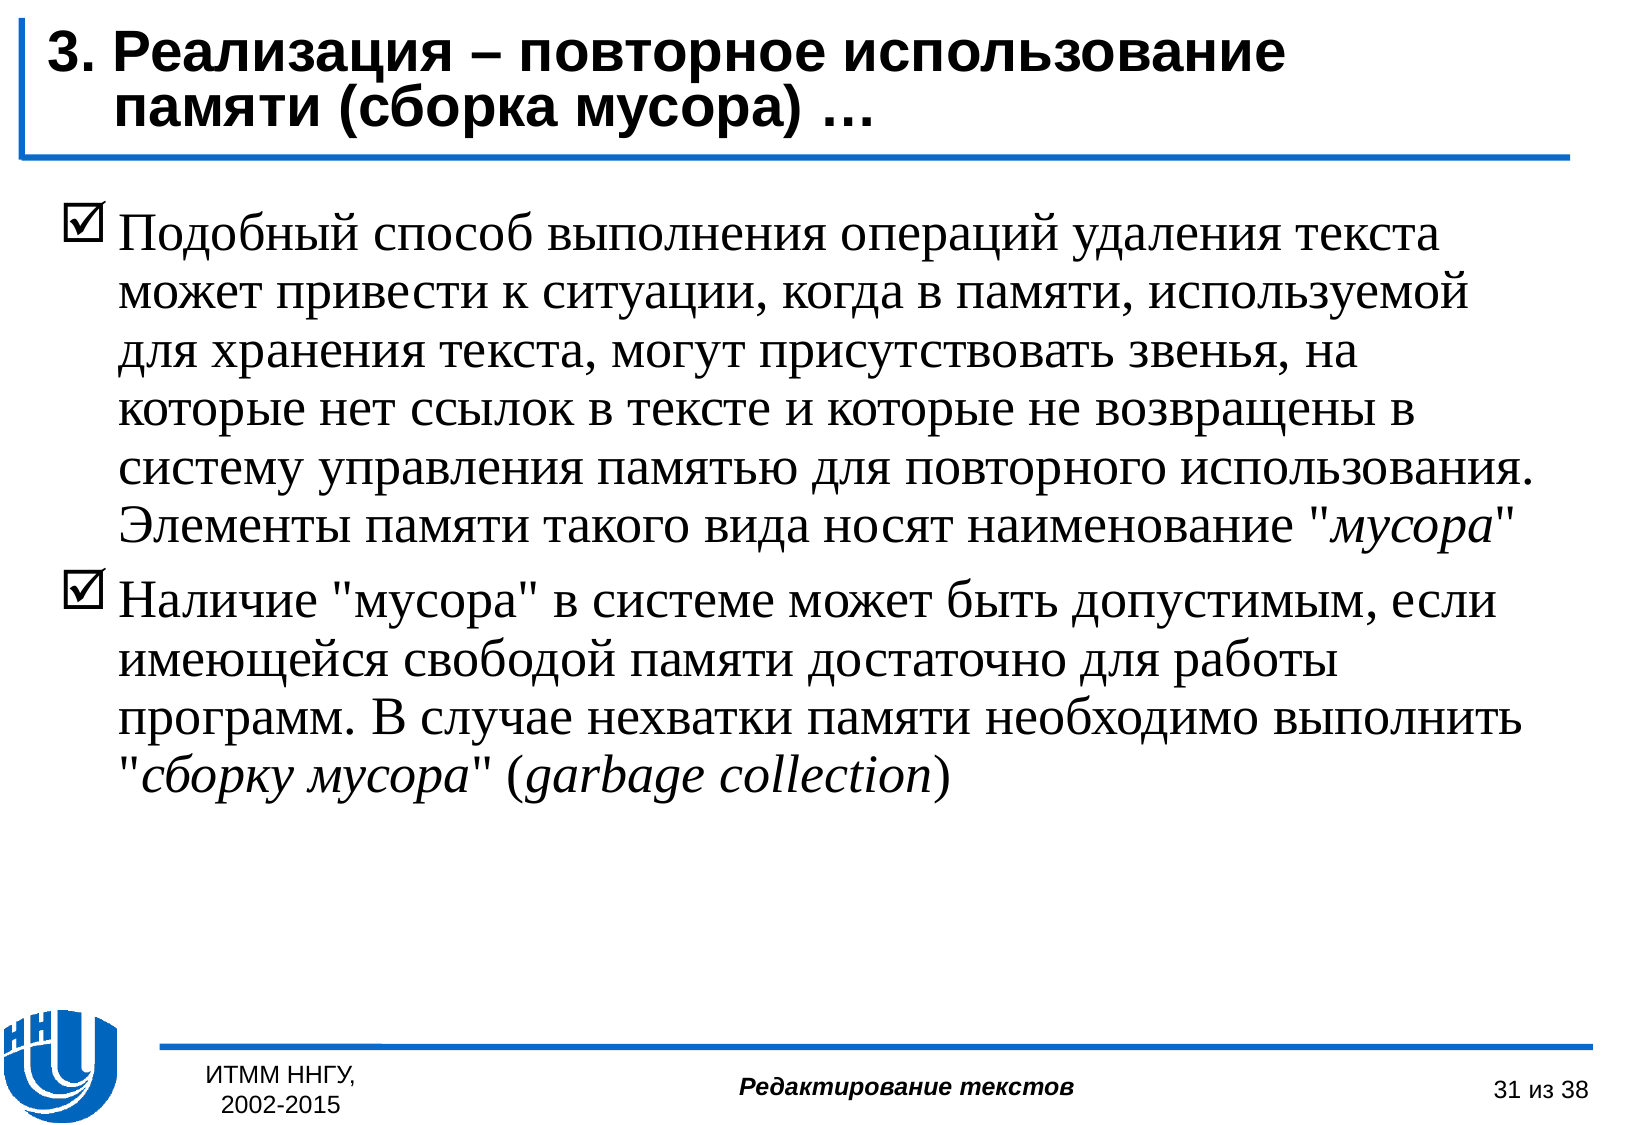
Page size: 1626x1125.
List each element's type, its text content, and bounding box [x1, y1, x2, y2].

slide_number 31 из 38 [1450, 1051, 1605, 1125]
footer Редактирование текстов [587, 1070, 1227, 1114]
text_box ИТММ ННГУ, 2002-2015 [162, 1051, 399, 1094]
text_box Подобный способ выполнения операций удаления текста может привести к ситуации, когда в памяти, используемой для хранения текста, могут присутствовать звенья, на которые нет ссылок в тексте и которые не возвращены в систему управления памятью для повторного использования. Элементы памяти такого вида носят наименование "мусора" Наличие "мусора" в системе может быть допустимым, если имеющейся свободой памяти достаточно для работы программ. В случае нехватки памяти необходимо выполнить "сборку мусора" (garbage collection) [44, 196, 1569, 812]
picture [4, 1010, 117, 1123]
text_box 3. Реализация – повторное использование памяти (сборка мусора) … [32, 18, 1435, 146]
